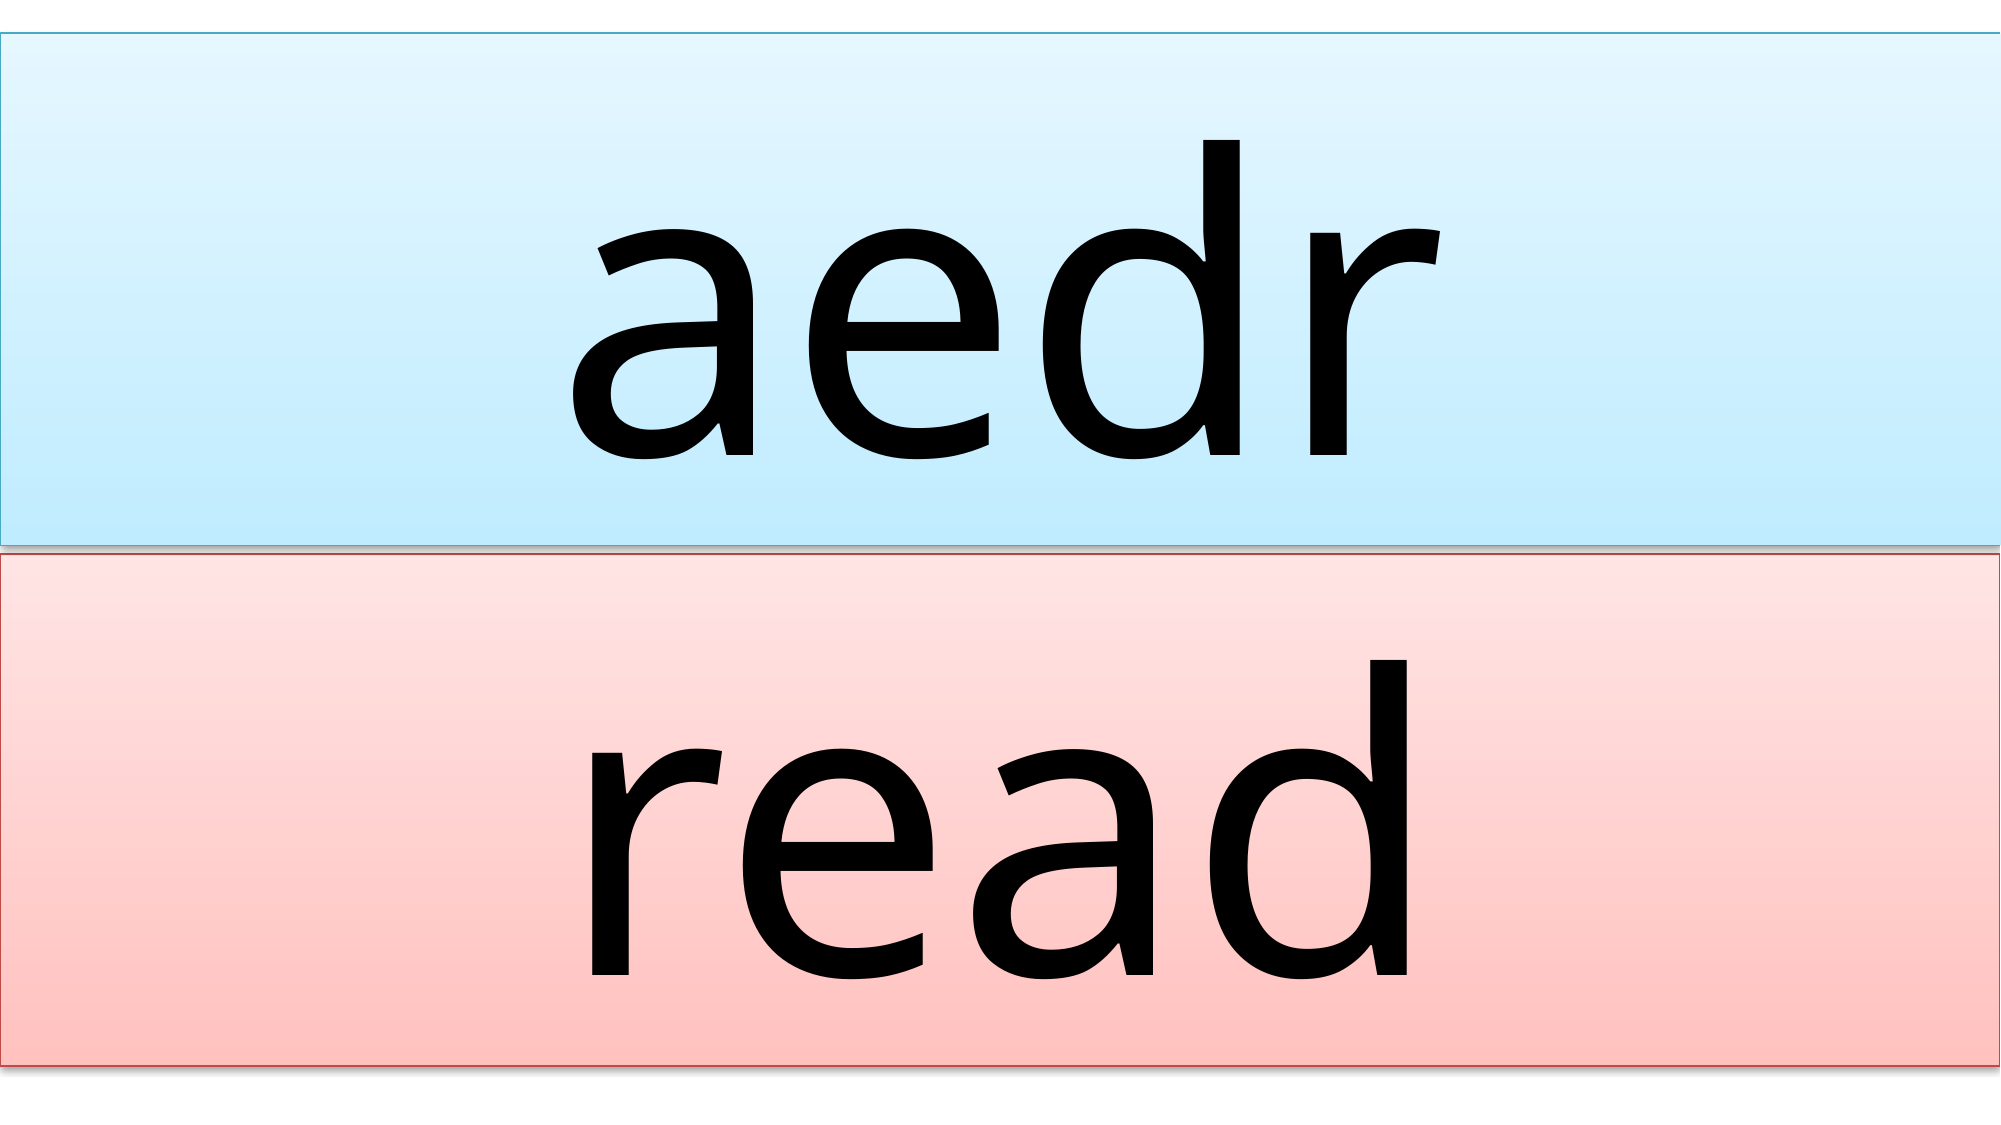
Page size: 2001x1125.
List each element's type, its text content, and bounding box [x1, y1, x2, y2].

text_box aedr [0, 32, 2000, 546]
text_box read [0, 554, 2000, 1067]
